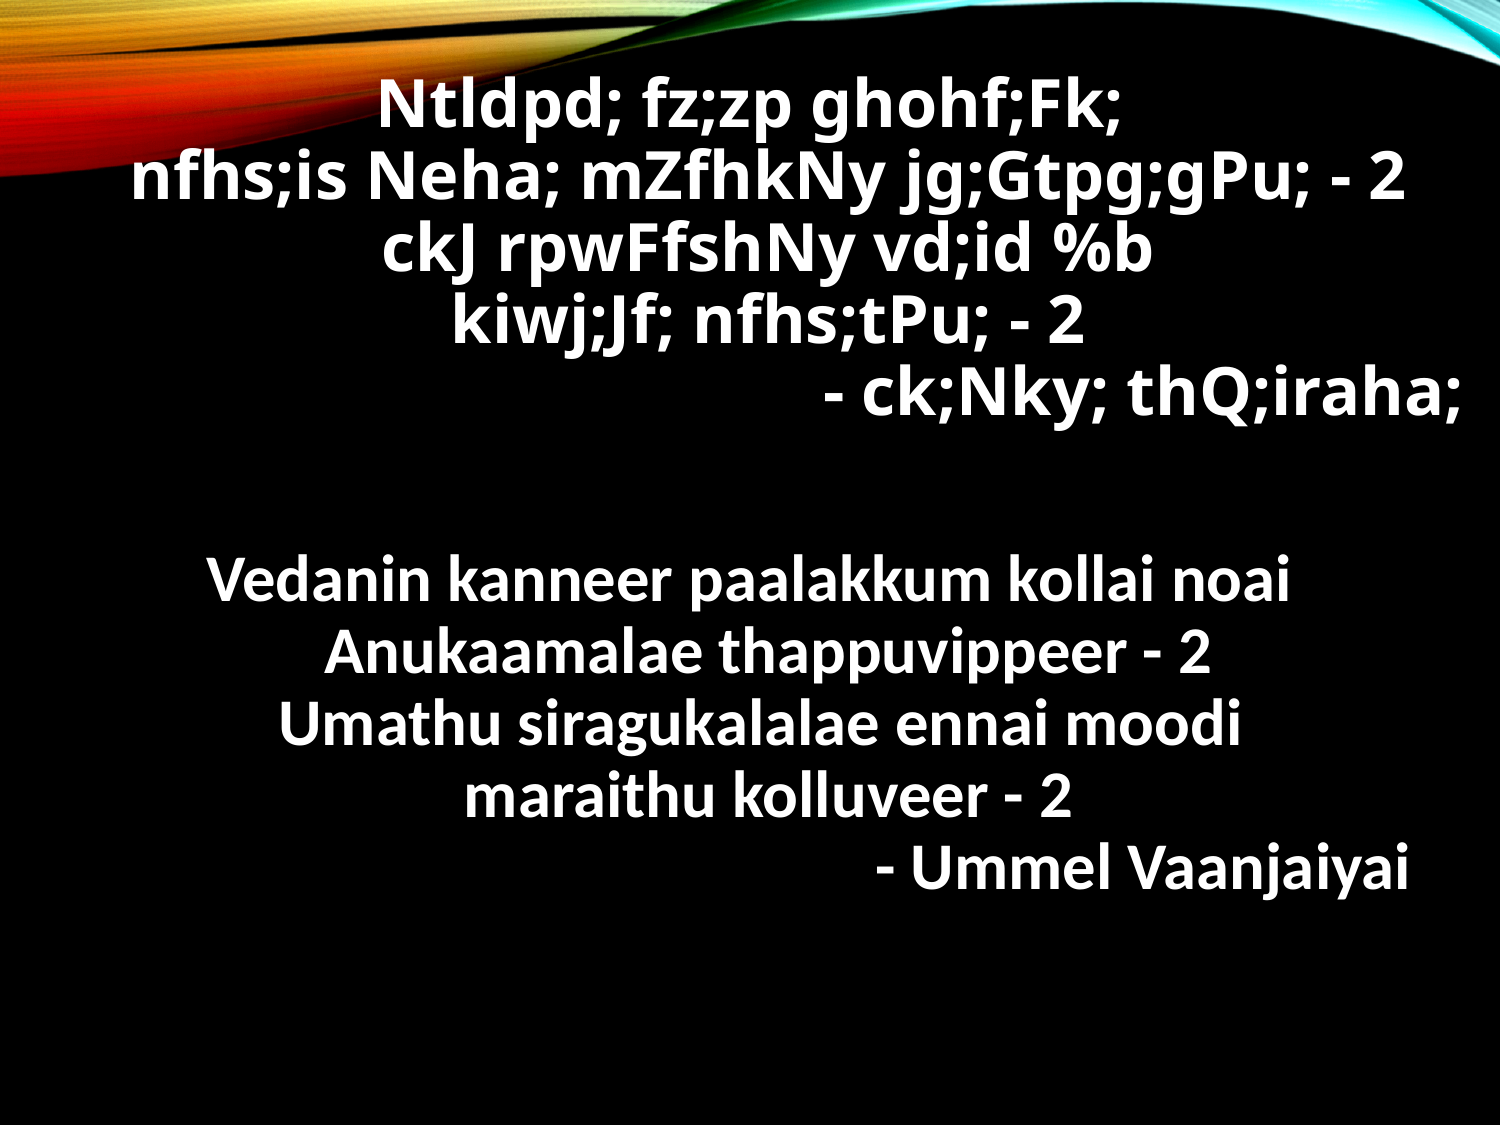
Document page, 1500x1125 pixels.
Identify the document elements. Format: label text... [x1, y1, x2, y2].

picture [0, 0, 1500, 62]
list Ntldpd; fz;zp ghohf;Fk; nfhs;is Neha; mZfhkNy jg;Gtpg;gPu; - 2 ckJ rpwFfshNy vd;id %b kiwj;Jf; nfhs;tPu; - 2 - ck;Nky; thQ;iraha; Vedanin kanneer paalakkum kollai noai Anukaamalae thappuvippeer - 2 Umathu siragukalalae ennai moodi maraithu kolluveer - 2 - Ummel Vaanjaiyai [0, 62, 1500, 1075]
